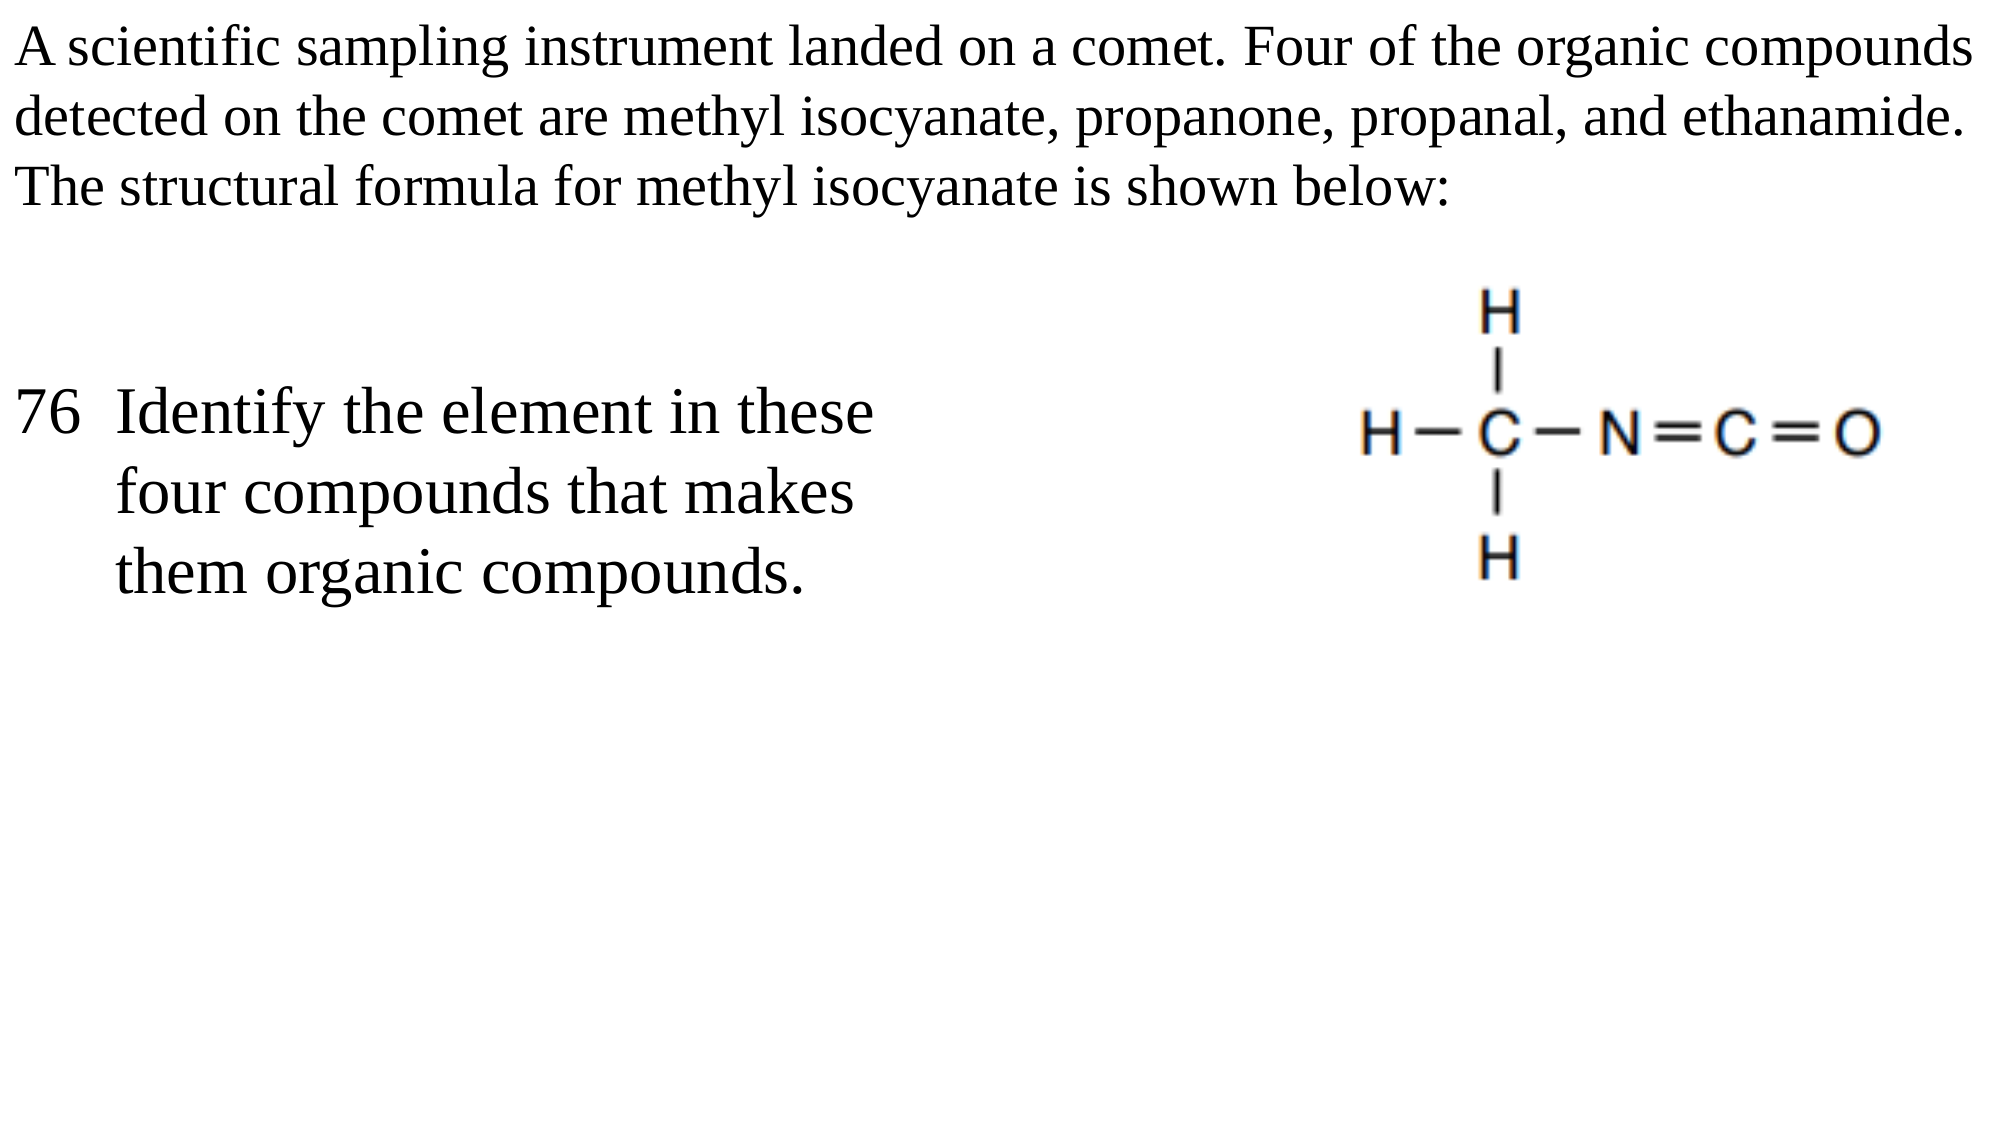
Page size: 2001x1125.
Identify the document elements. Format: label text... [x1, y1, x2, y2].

text_box A scientific sampling instrument landed on a comet. Four of the organic compounds detected on the comet are methyl isocyanate, propanone, propanal, and ethanamide. The structural formula for methyl isocyanate is shown below: 76 Identify the element in these four compounds that makes them organic compounds. [0, 0, 2000, 615]
picture [1214, 227, 1945, 621]
